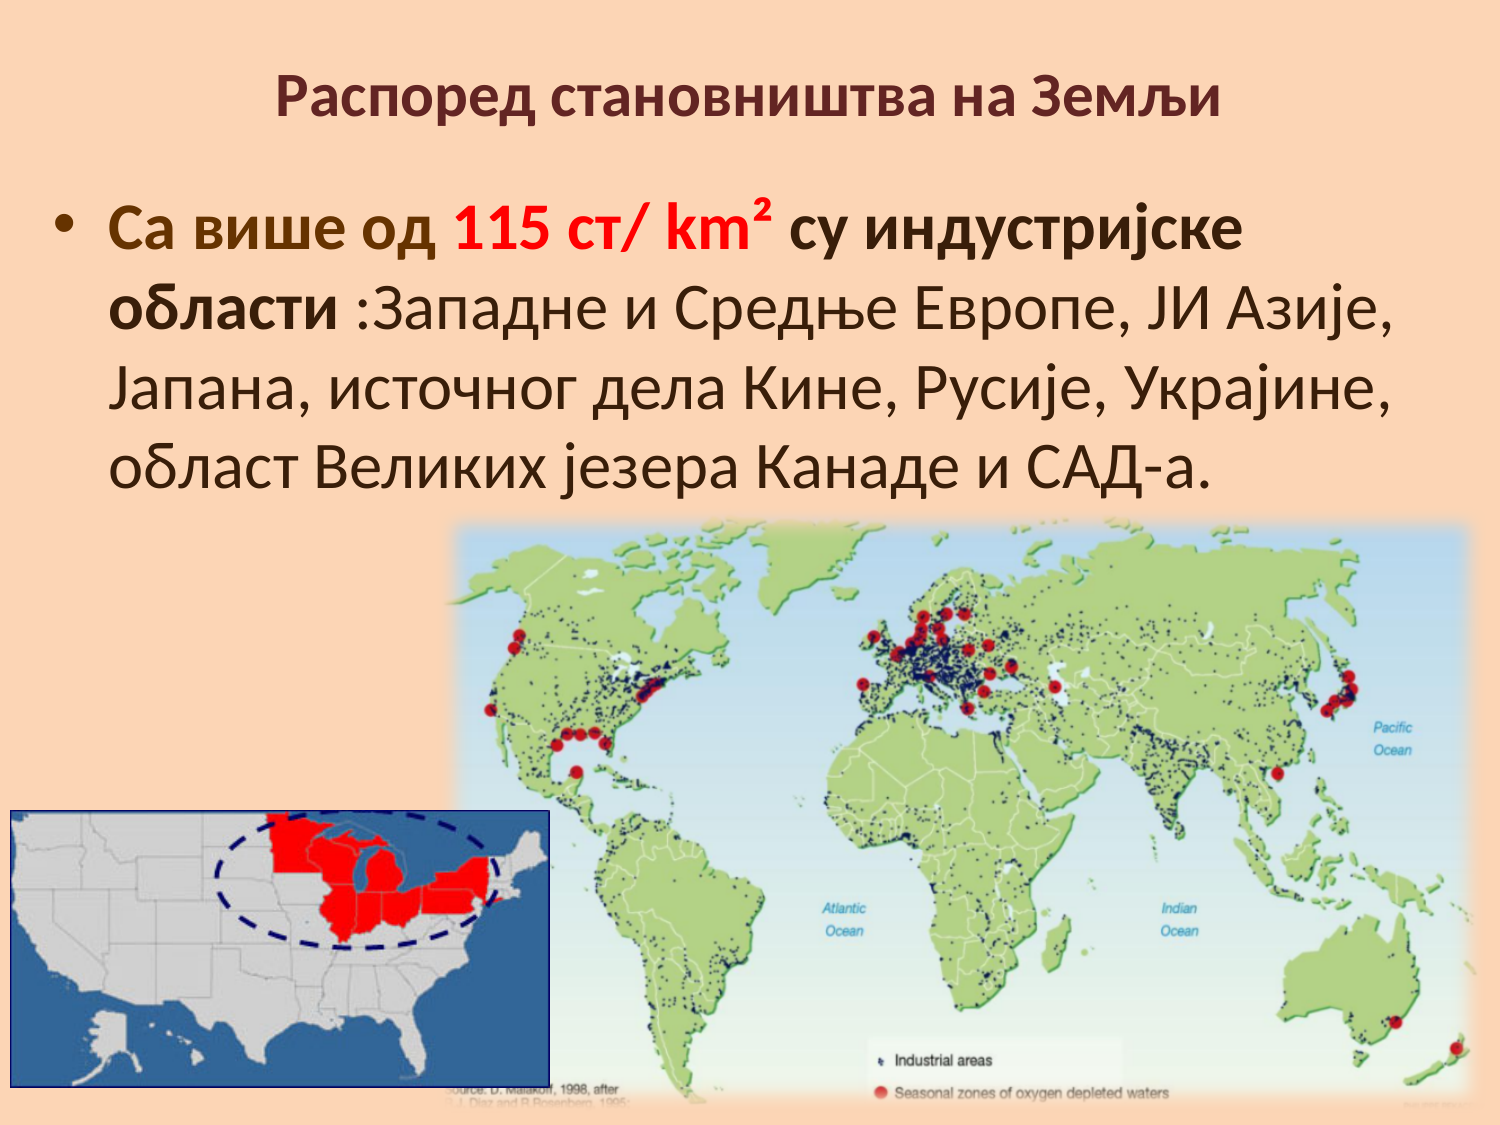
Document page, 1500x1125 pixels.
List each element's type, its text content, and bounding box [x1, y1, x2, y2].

title Распоред становништва на Земљи [75, 45, 1425, 138]
list Са више од 115 ст/ km² су индустријске области :Западне и Средње Европе, ЈИ Азије, Јапана, источног дела Кине, Русије, Украјине, област Великих језера Канаде и САД-а. [37, 174, 1463, 525]
picture [10, 507, 1488, 1113]
